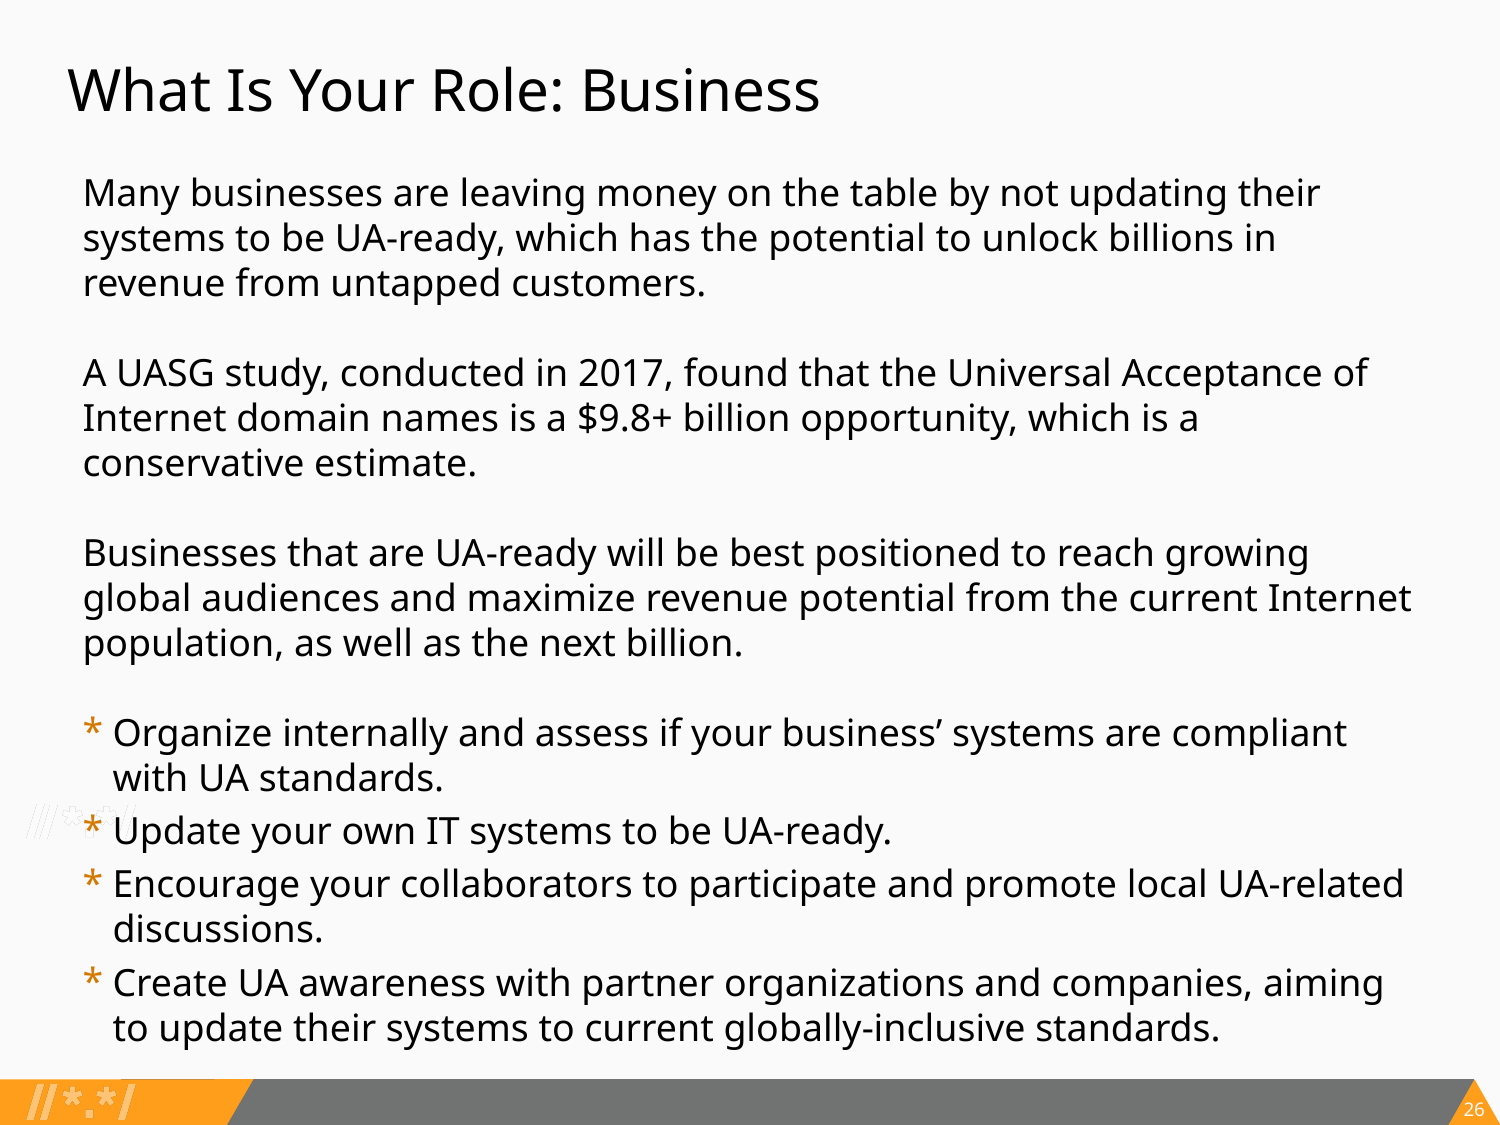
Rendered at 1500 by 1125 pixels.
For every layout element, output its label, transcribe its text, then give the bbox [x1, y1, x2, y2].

title What Is Your Role: Business [52, 45, 1439, 161]
list Many businesses are leaving money on the table by not updating their systems to be UA-ready, which has the potential to unlock billions in revenue from untapped customers. A UASG study, conducted in 2017, found that the Universal Acceptance of Internet domain names is a $9.8+ billion opportunity, which is a conservative estimate. Businesses that are UA-ready will be best positioned to reach growing global audiences and maximize revenue potential from the current Internet population, as well as the next billion. Organize internally and assess if your business’ systems are compliant with UA standards. Update your own IT systems to be UA-ready. Encourage your collaborators to participate and promote local UA-related discussions. Create UA awareness with partner organizations and companies, aiming to update their systems to current globally-inclusive standards. [52, 161, 1439, 920]
